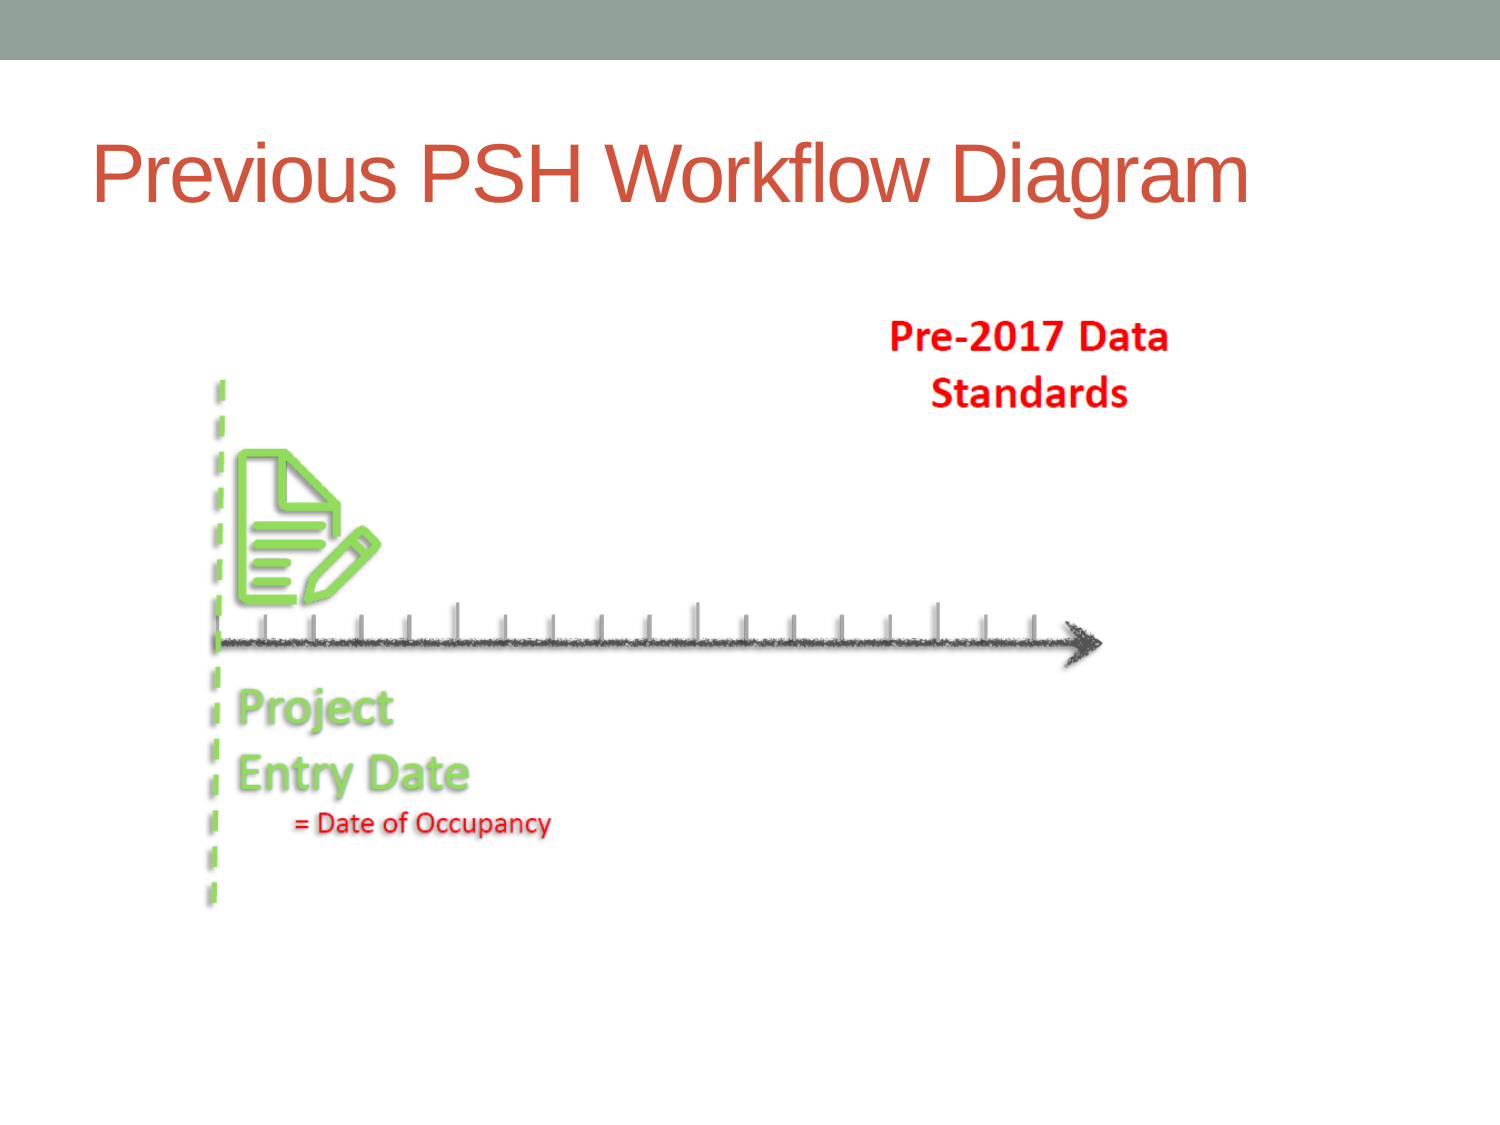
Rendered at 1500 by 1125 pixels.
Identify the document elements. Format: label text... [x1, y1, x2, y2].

picture [187, 312, 1200, 955]
title Previous PSH Workflow Diagram [75, 87, 1425, 250]
